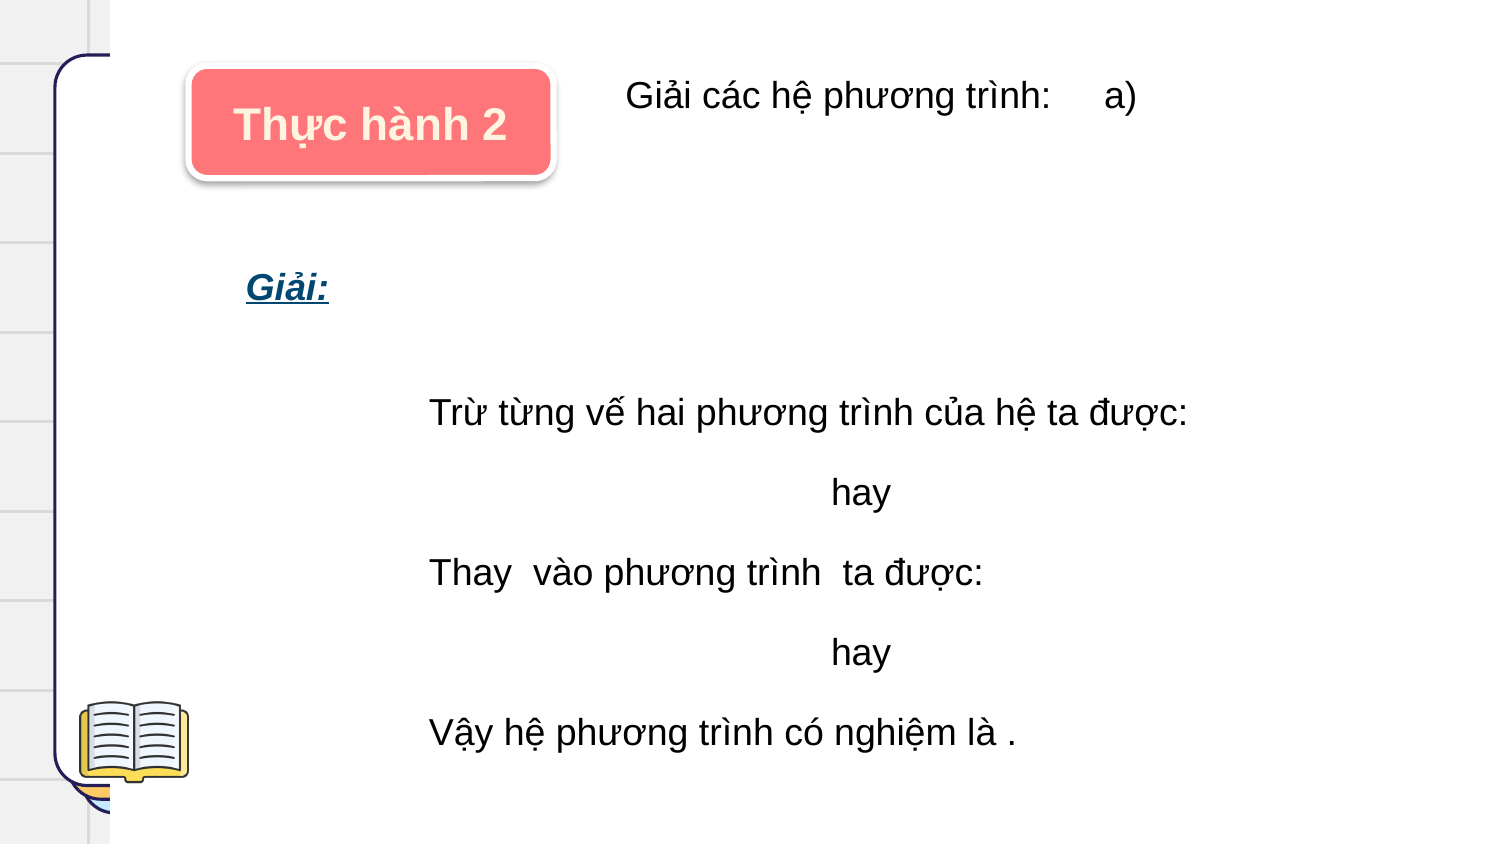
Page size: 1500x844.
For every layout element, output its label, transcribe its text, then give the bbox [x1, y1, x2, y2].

text_box [110, 0, 1500, 844]
picture [79, 687, 189, 797]
text_box Thực hành 2 [185, 62, 557, 182]
text_box Giải: [230, 255, 344, 316]
